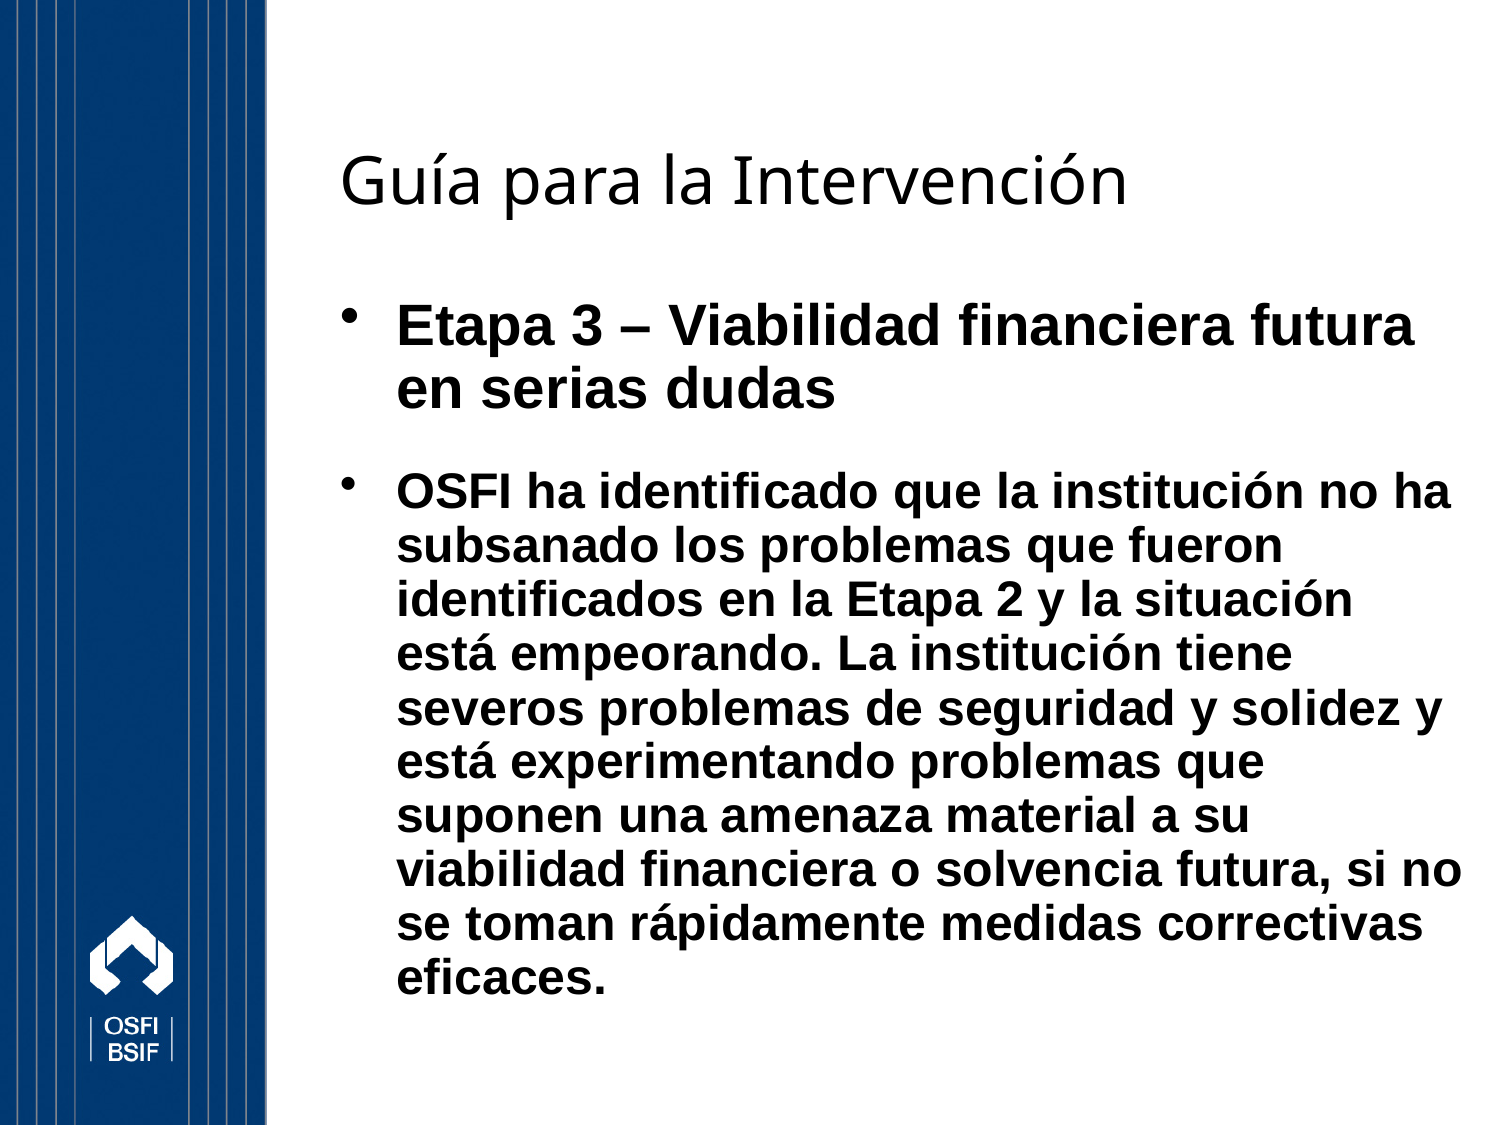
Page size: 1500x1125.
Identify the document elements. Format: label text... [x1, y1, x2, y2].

picture [0, 0, 1500, 1125]
title Guía para la Intervención [324, 62, 1475, 225]
list Etapa 3 – Viabilidad financiera futura en serias dudas OSFI ha identificado que la institución no ha subsanado los problemas que fueron identificados en la Etapa 2 y la situación está empeorando. La institución tiene severos problemas de seguridad y solidez y está experimentando problemas que suponen una amenaza material a su viabilidad financiera o solvencia futura, si no se toman rápidamente medidas correctivas eficaces. [324, 287, 1483, 1094]
